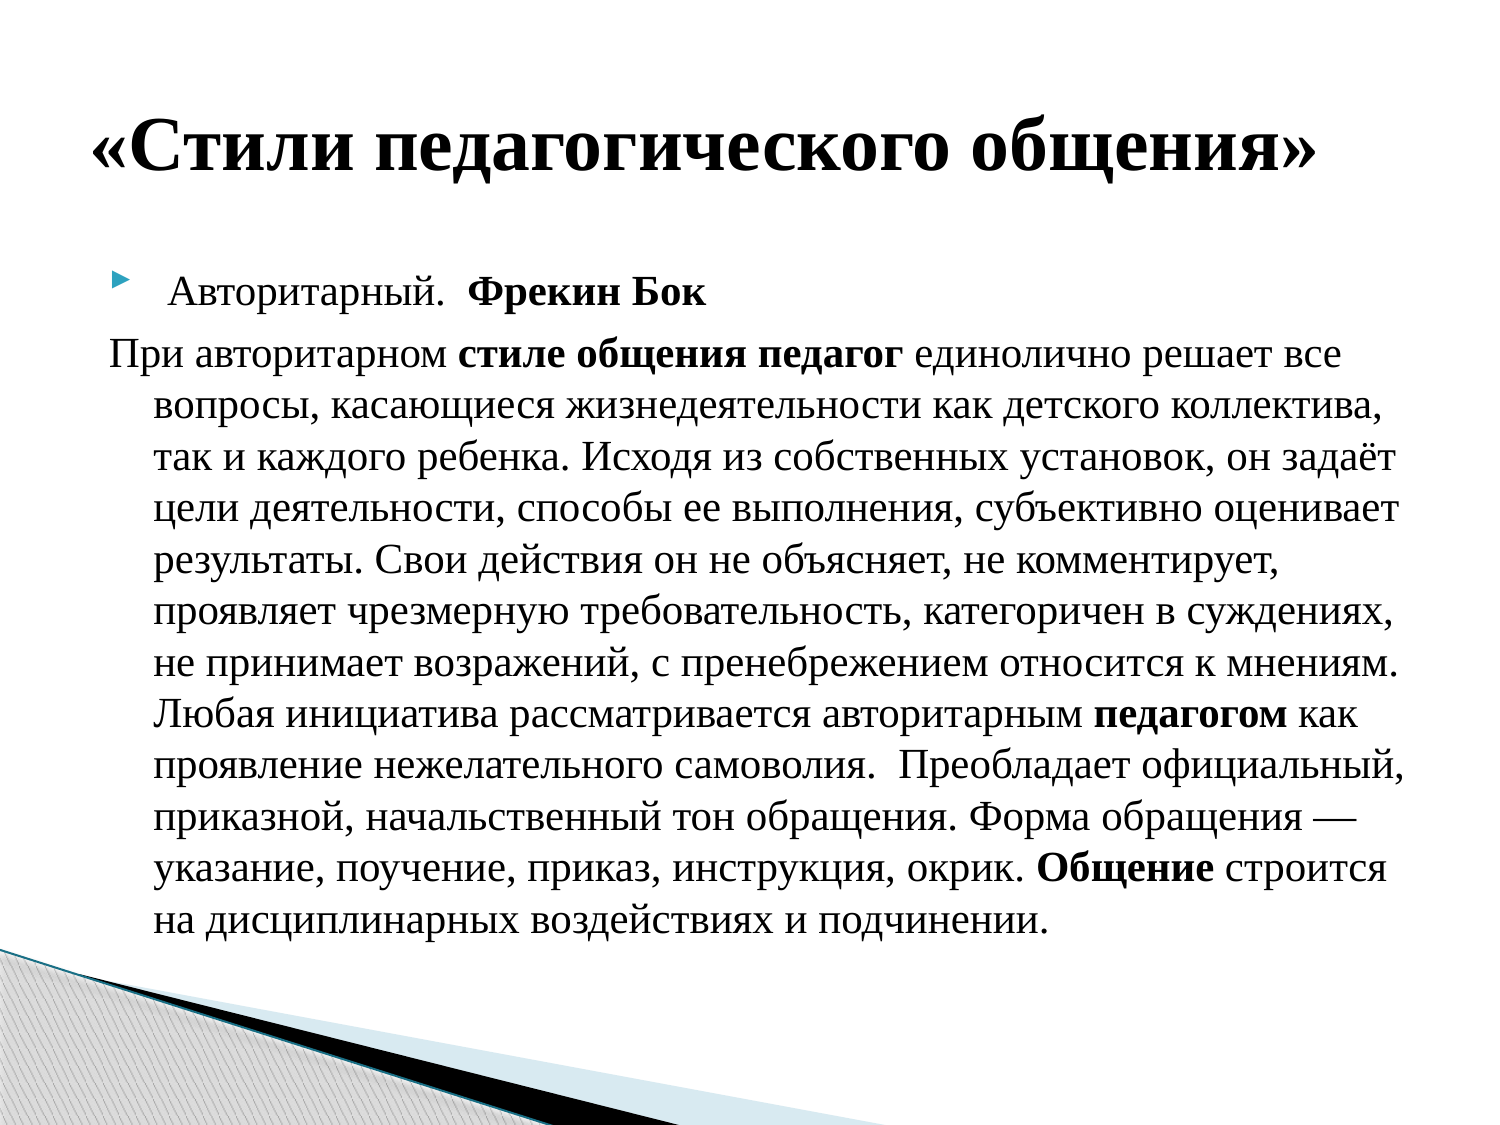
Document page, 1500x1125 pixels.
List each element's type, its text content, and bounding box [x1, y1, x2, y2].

list Авторитарный. Фрекин Бок При авторитарном стиле общения педагог единолично решает все вопросы, касающиеся жизнедеятельности как детского коллектива, так и каждого ребенка. Исходя из собственных установок, он задаёт цели деятельности, способы ее выполнения, субъективно оценивает результаты. Свои действия он не объясняет, не комментирует, проявляет чрезмерную требовательность, категоричен в суждениях, не принимает возражений, с пренебрежением относится к мнениям. Любая инициатива рассматривается авторитарным педагогом как проявление нежелательного самоволия. Преобладает официальный, приказной, начальственный тон обращения. Форма обращения — указание, поучение, приказ, инструкция, окрик. Общение строится на дисциплинарных воздействиях и подчинении. [75, 243, 1425, 986]
title «Стили педагогического общения» [75, 45, 1425, 233]
